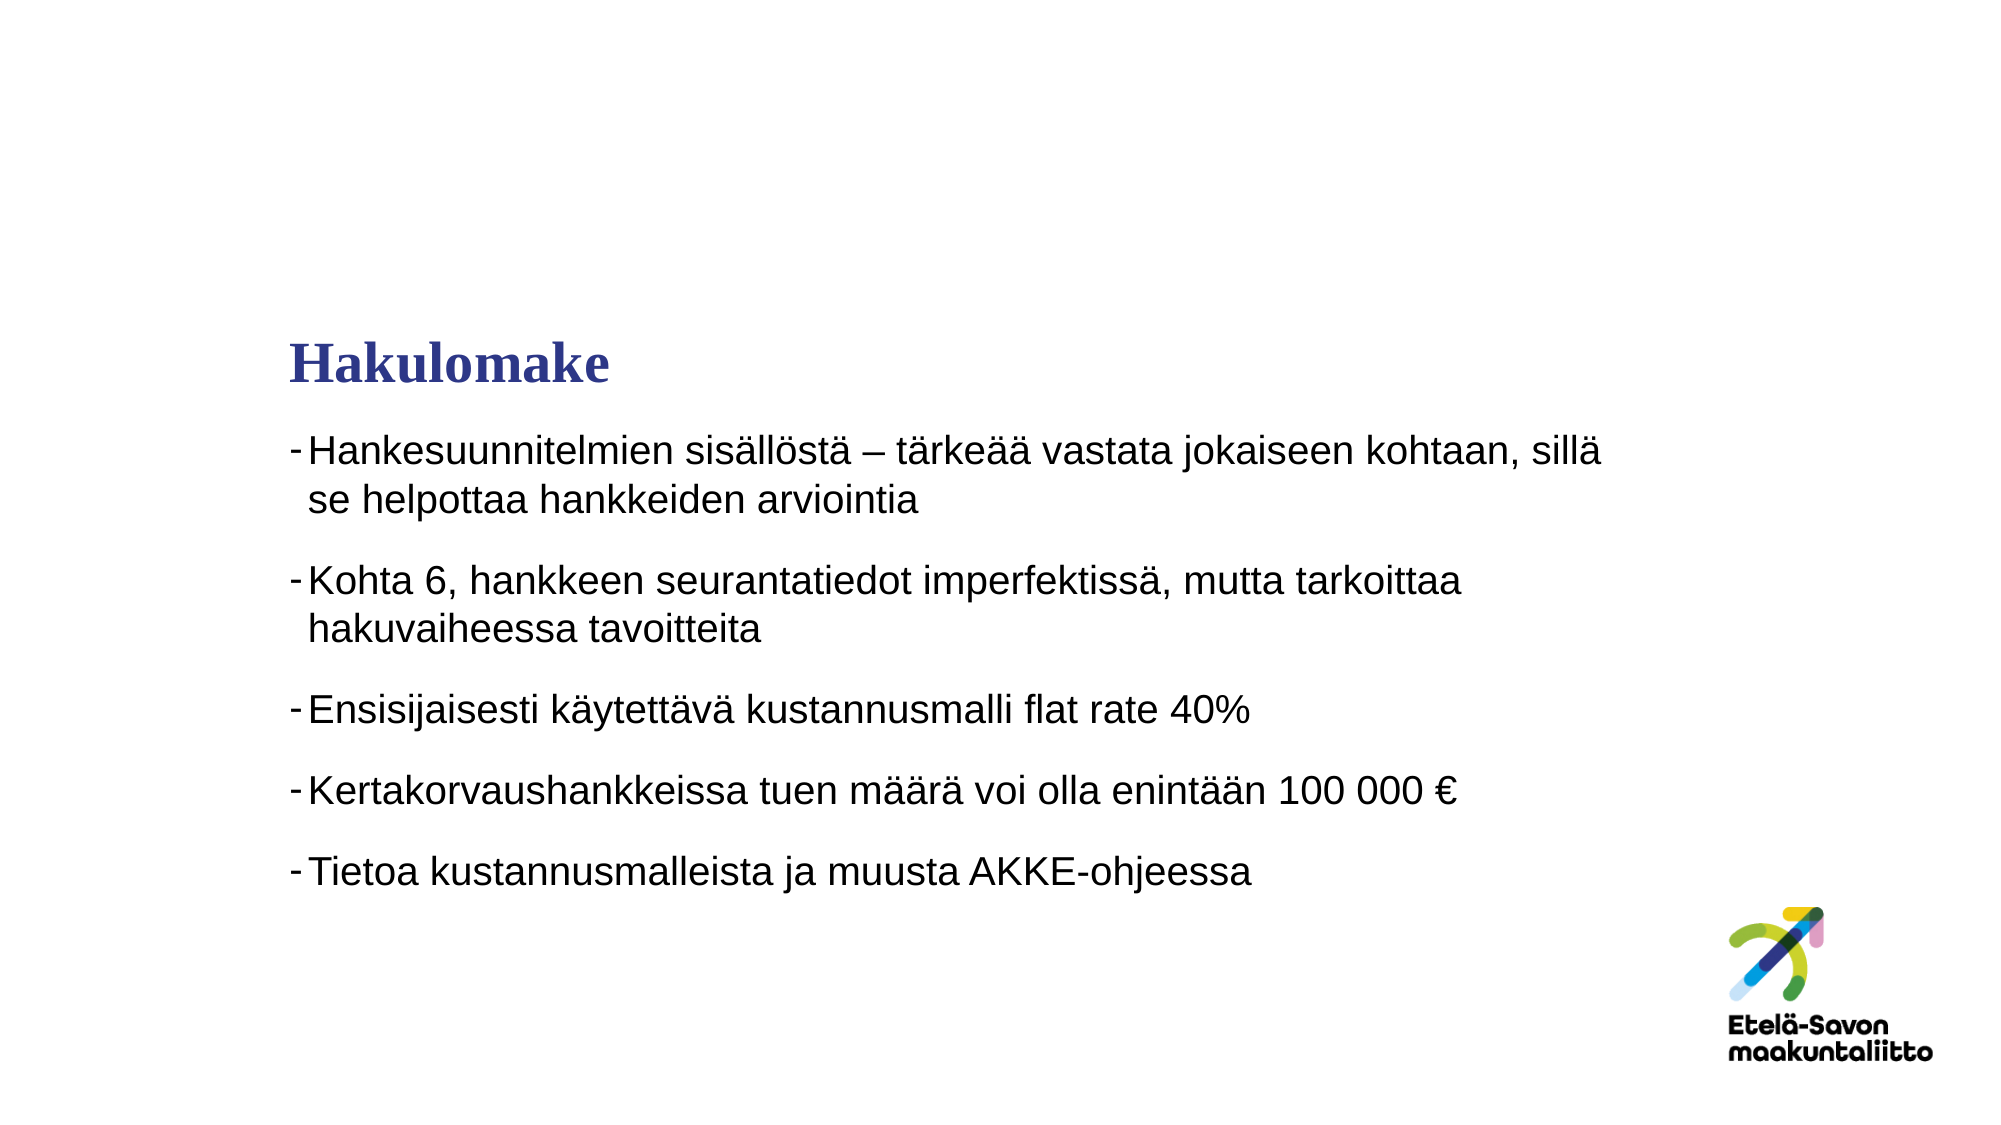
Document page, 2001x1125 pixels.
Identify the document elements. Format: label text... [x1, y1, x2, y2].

list Hankesuunnitelmien sisällöstä – tärkeää vastata jokaiseen kohtaan, sillä se helpottaa hankkeiden arviointia Kohta 6, hankkeen seurantatiedot imperfektissä, mutta tarkoittaa hakuvaiheessa tavoitteita Ensisijaisesti käytettävä kustannusmalli flat rate 40% Kertakorvaushankkeissa tuen määrä voi olla enintään 100 000 € Tietoa kustannusmalleista ja muusta AKKE-ohjeessa [289, 424, 1651, 902]
picture [1707, 907, 2000, 1125]
title Hakulomake [289, 253, 1651, 402]
